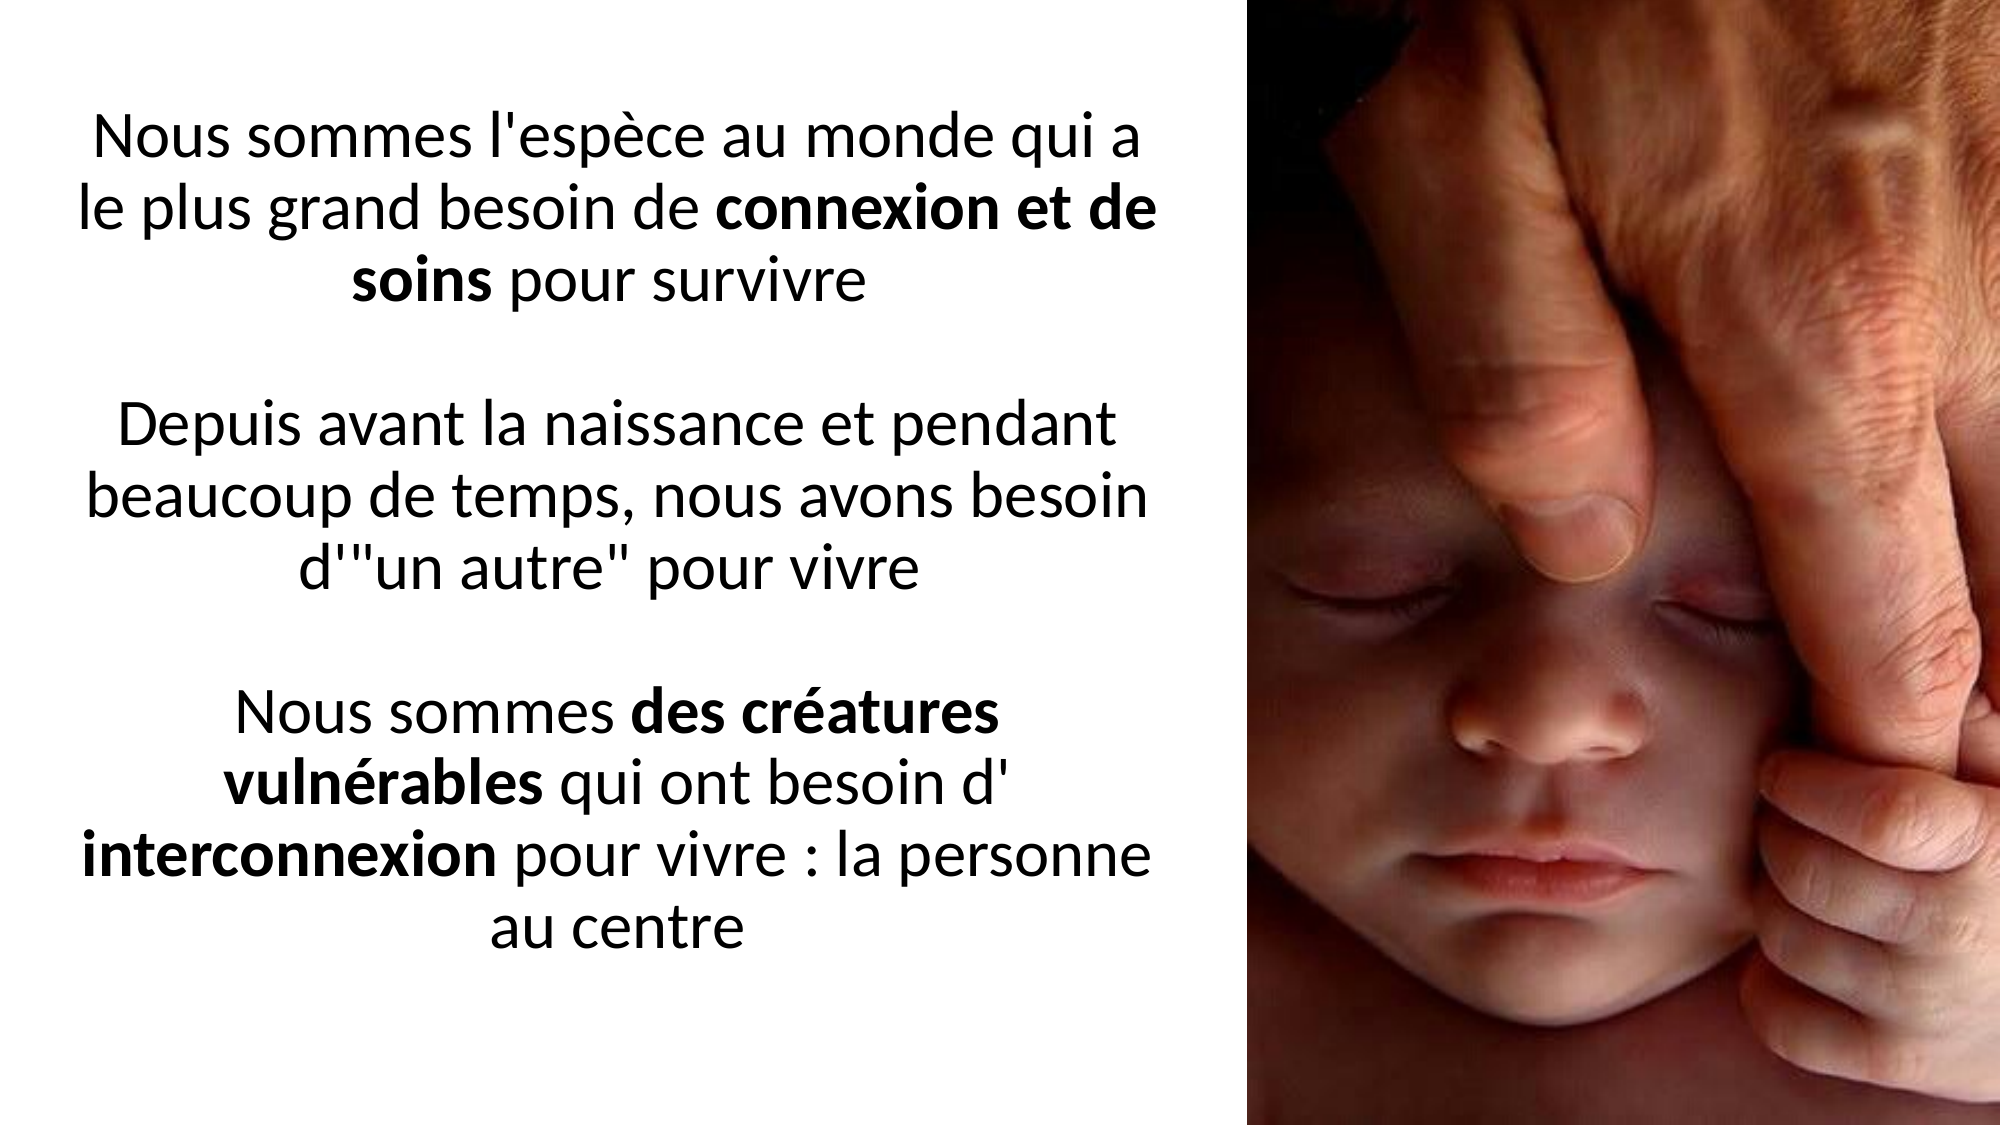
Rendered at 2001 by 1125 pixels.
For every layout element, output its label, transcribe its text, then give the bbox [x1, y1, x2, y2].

title Nous sommes l'espèce au monde qui a le plus grand besoin de connexion et de soins pour survivre Depuis avant la naissance et pendant beaucoup de temps, nous avons besoin d'"un autre" pour vivre Nous sommes des créatures vulnérables qui ont besoin d' interconnexion pour vivre : la personne au centre [60, 200, 1175, 1034]
picture [1246, 0, 2000, 1125]
